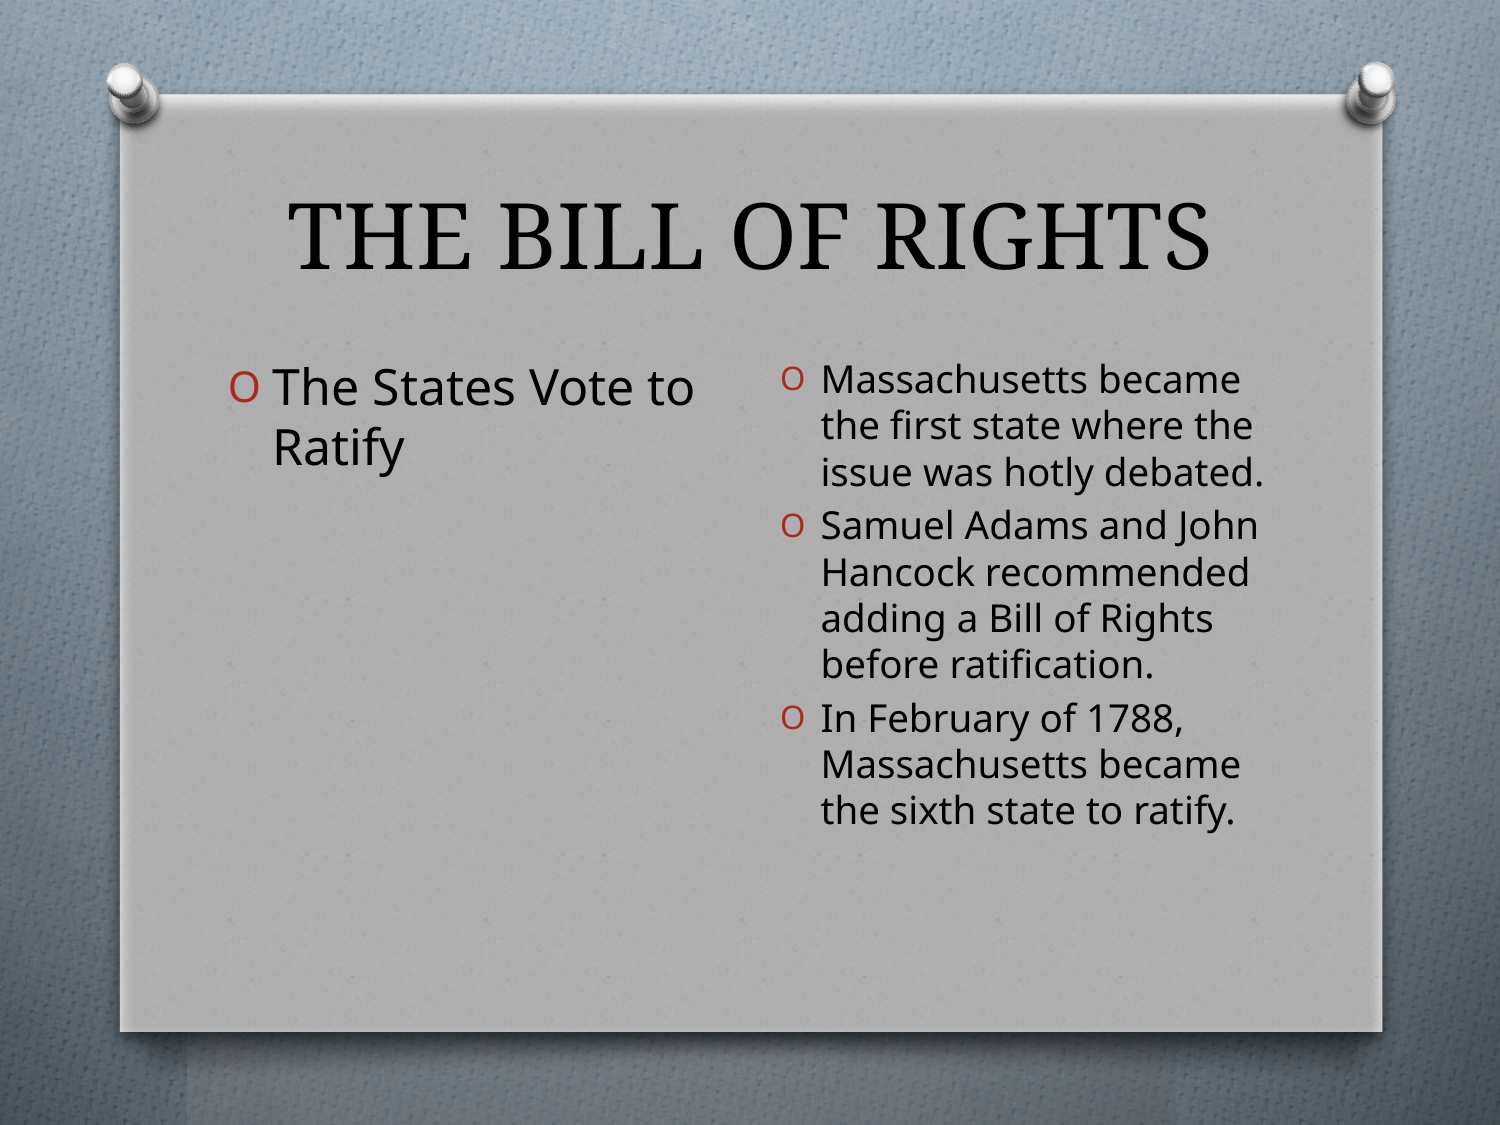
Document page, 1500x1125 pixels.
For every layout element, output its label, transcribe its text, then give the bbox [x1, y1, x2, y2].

picture [1317, 35, 1439, 156]
list The States Vote to Ratify [213, 348, 738, 939]
list Massachusetts became the first state where the issue was hotly debated. Samuel Adams and John Hancock recommended adding a Bill of Rights before ratification. In February of 1788, Massachusetts became the sixth state to ratify. [765, 347, 1290, 939]
title THE BILL OF RIGHTS [179, 134, 1323, 332]
picture [75, 29, 198, 153]
